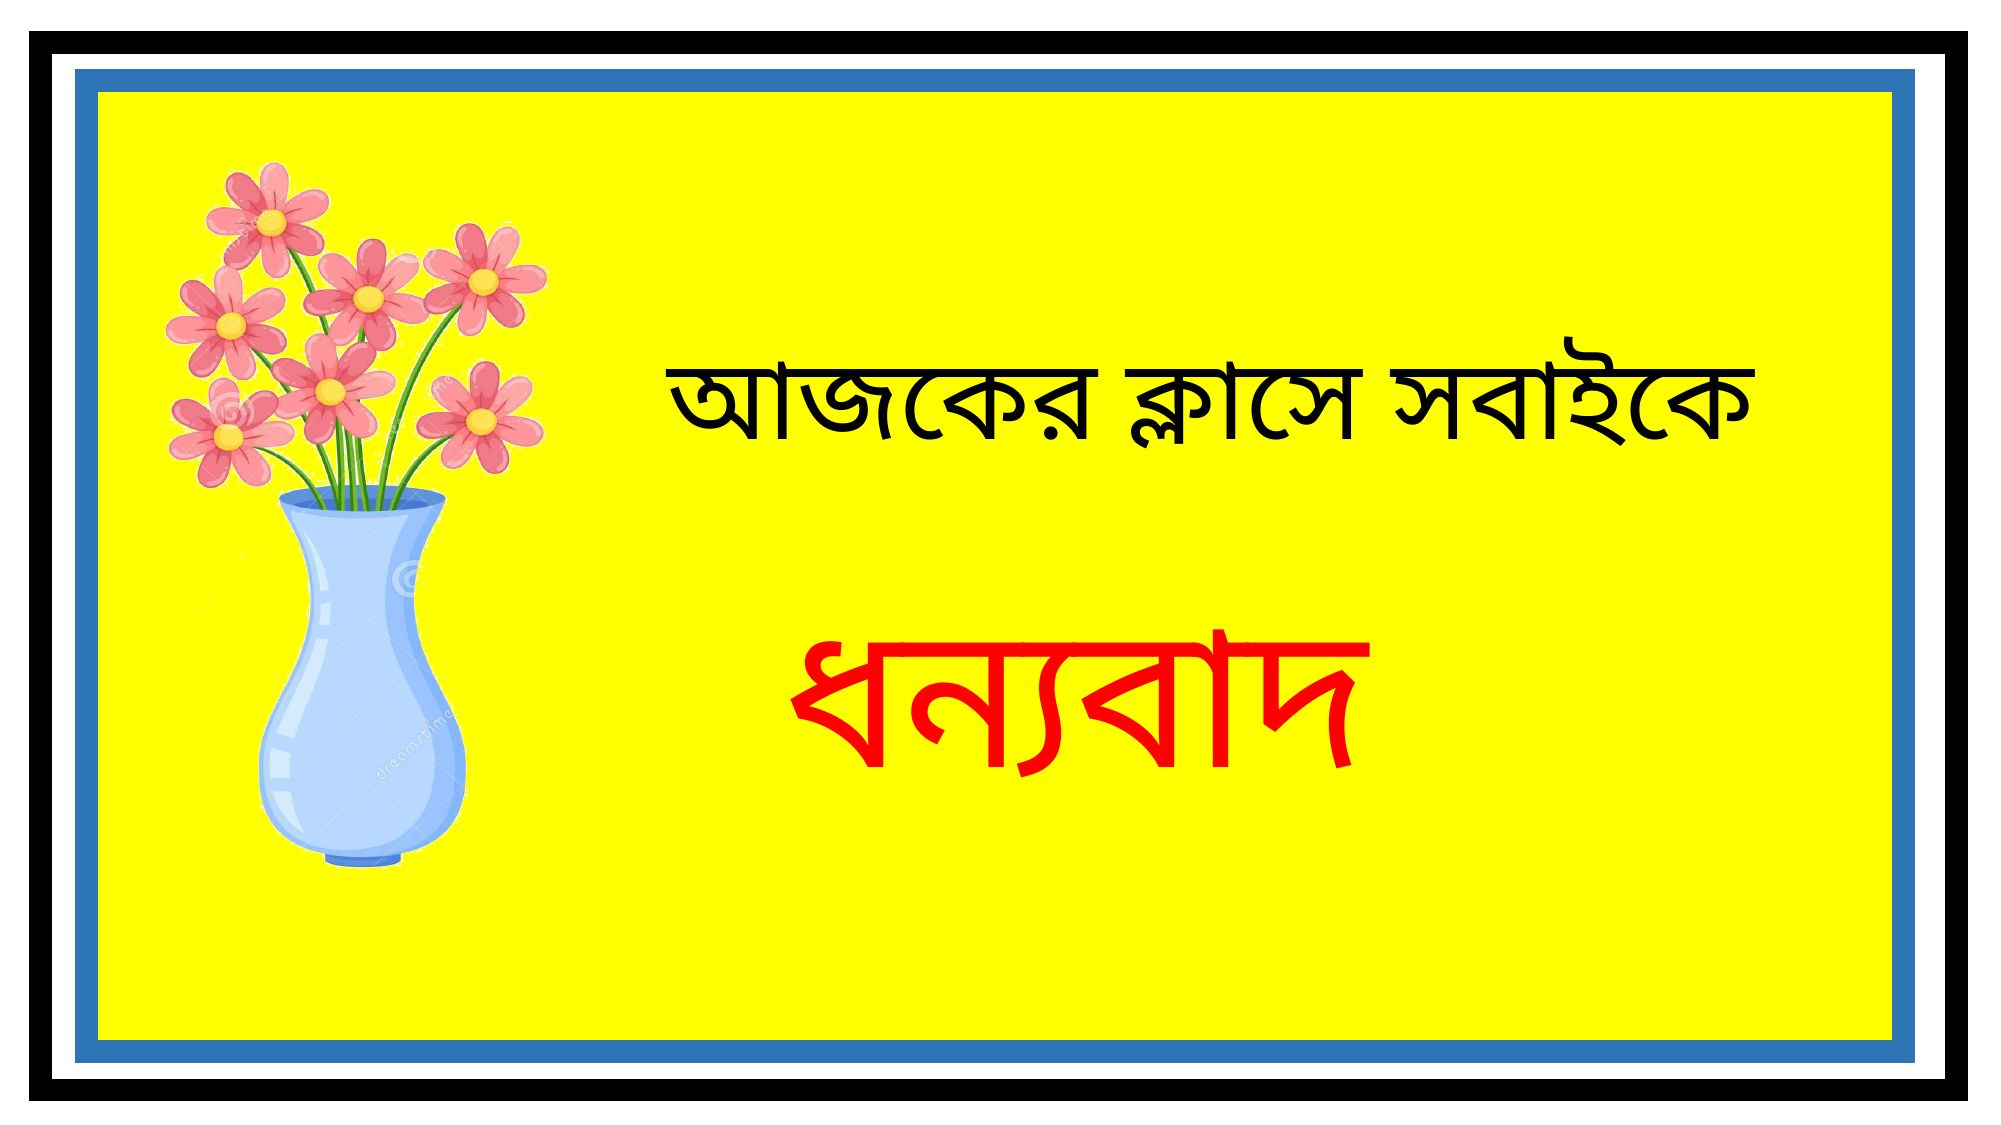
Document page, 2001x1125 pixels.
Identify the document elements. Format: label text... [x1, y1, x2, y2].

text_box আজকের ক্লাসে সবাইকে [652, 319, 1799, 470]
picture [140, 149, 561, 873]
text_box ধন্যবাদ [768, 559, 1426, 815]
text_box [86, 79, 1904, 1053]
text_box [39, 41, 1957, 1091]
